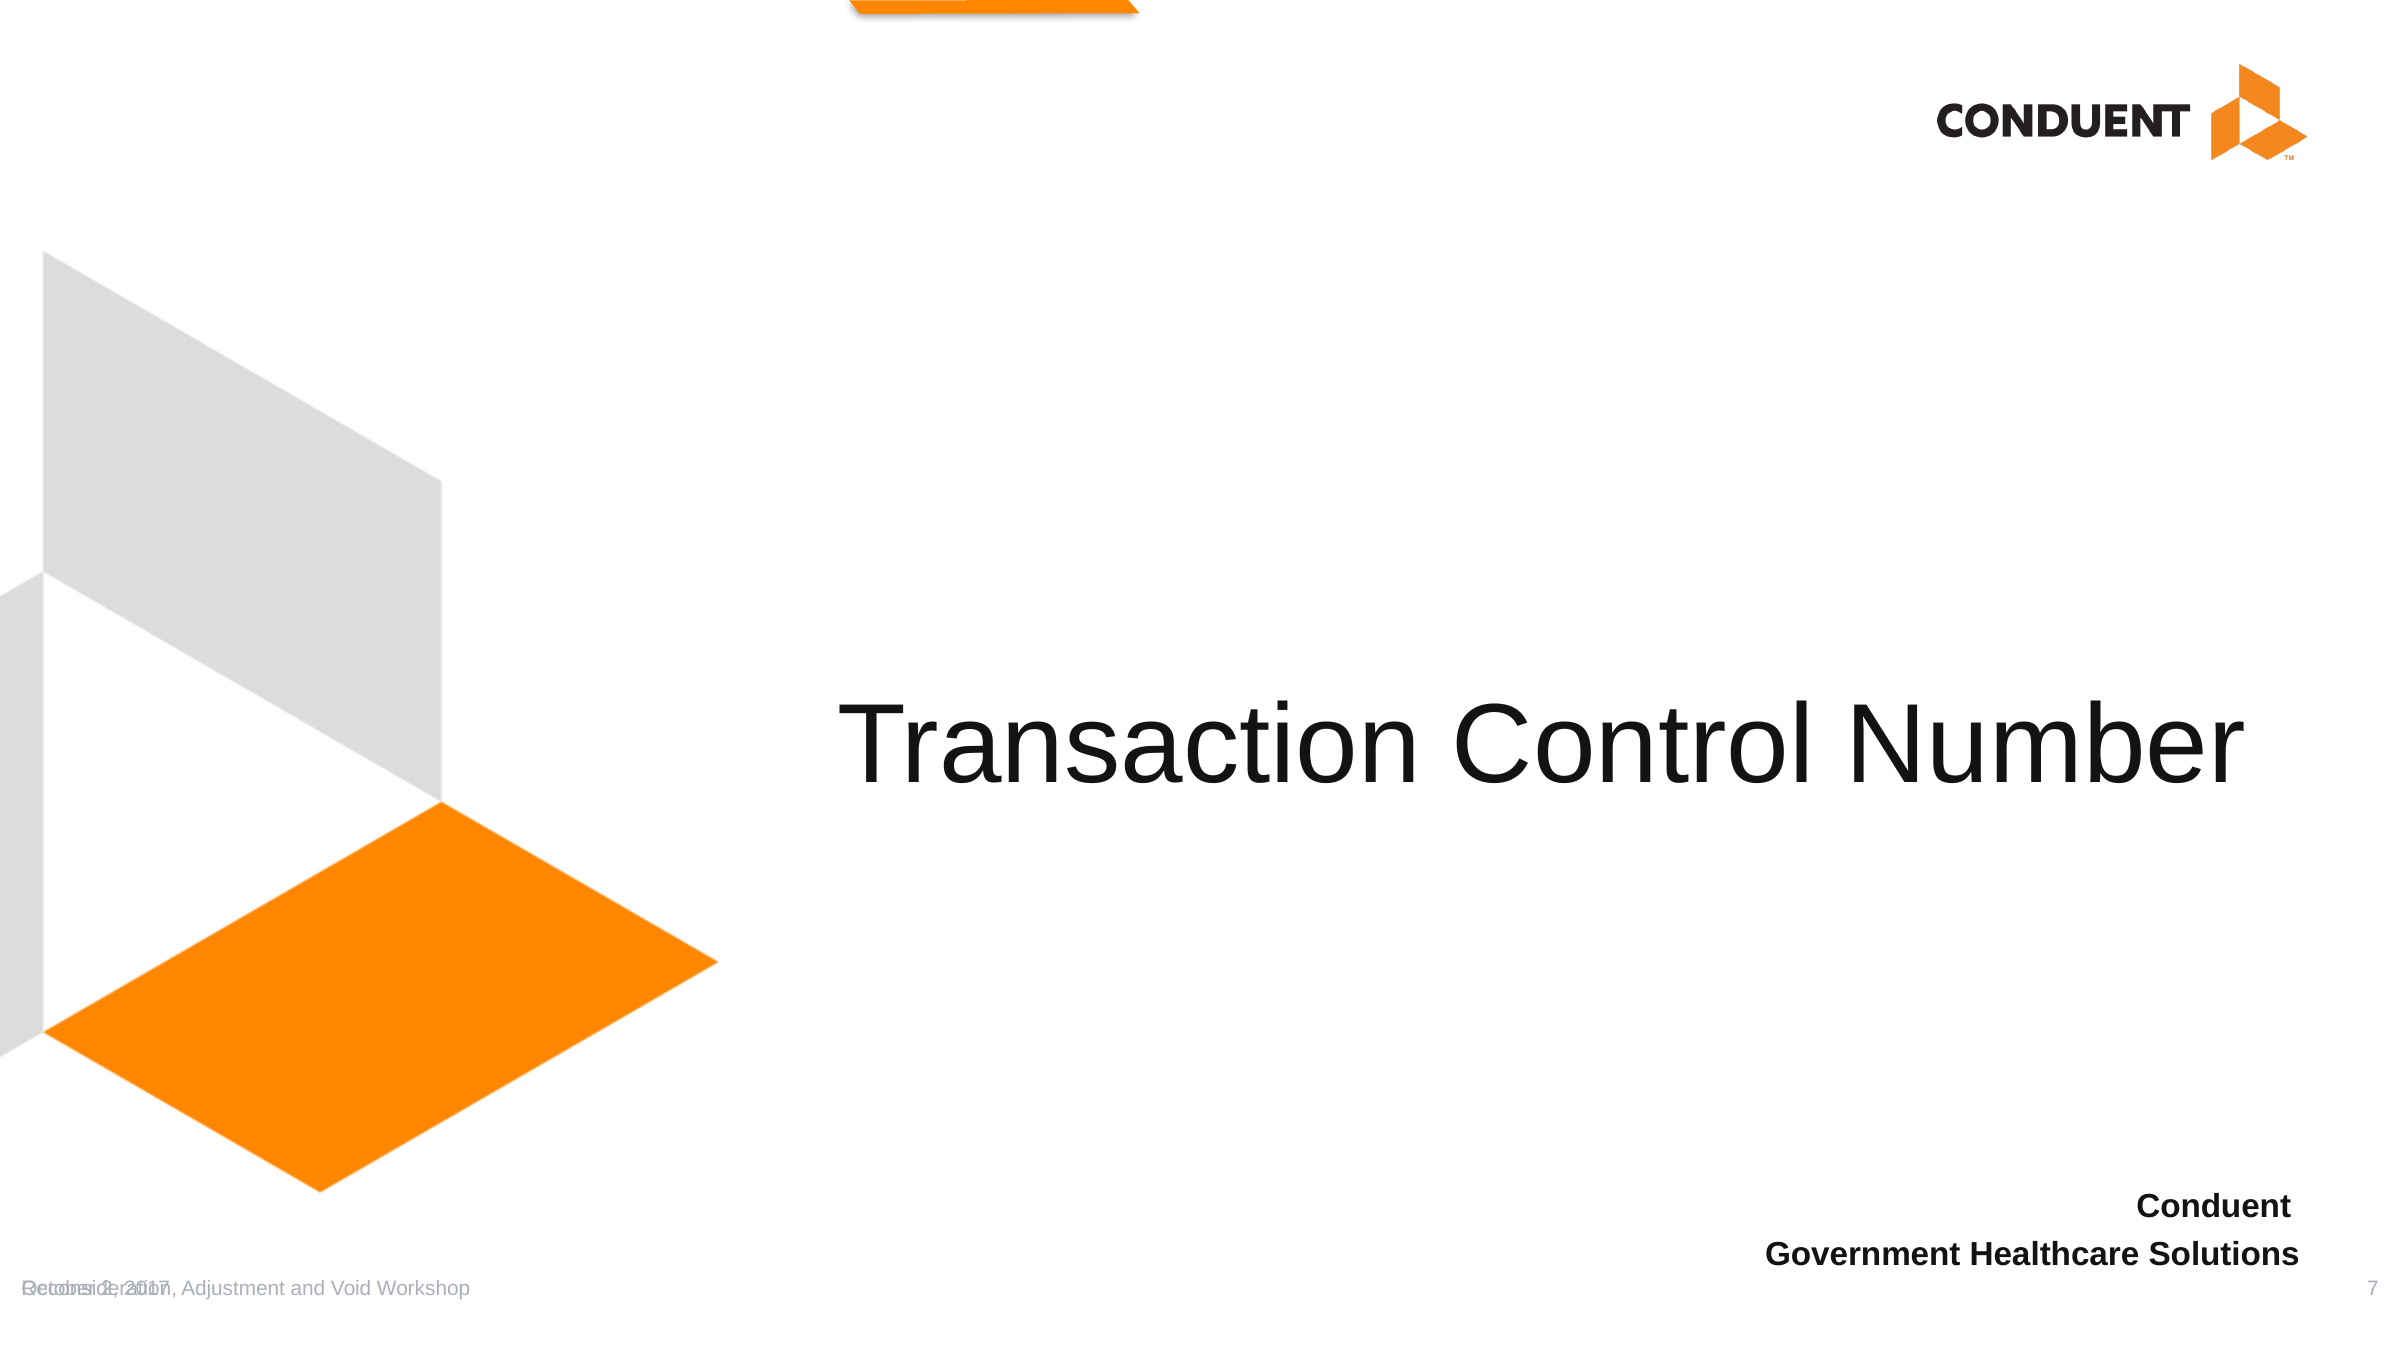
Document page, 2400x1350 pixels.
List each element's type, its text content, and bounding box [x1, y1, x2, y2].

title Transaction Control Number [822, 587, 2379, 813]
list Conduent Government Healthcare Solutions [1412, 1176, 2316, 1296]
footer Reconsideration, Adjustment and Void Workshop [0, 1251, 1233, 1324]
slide_number 7 [1840, 1251, 2400, 1324]
